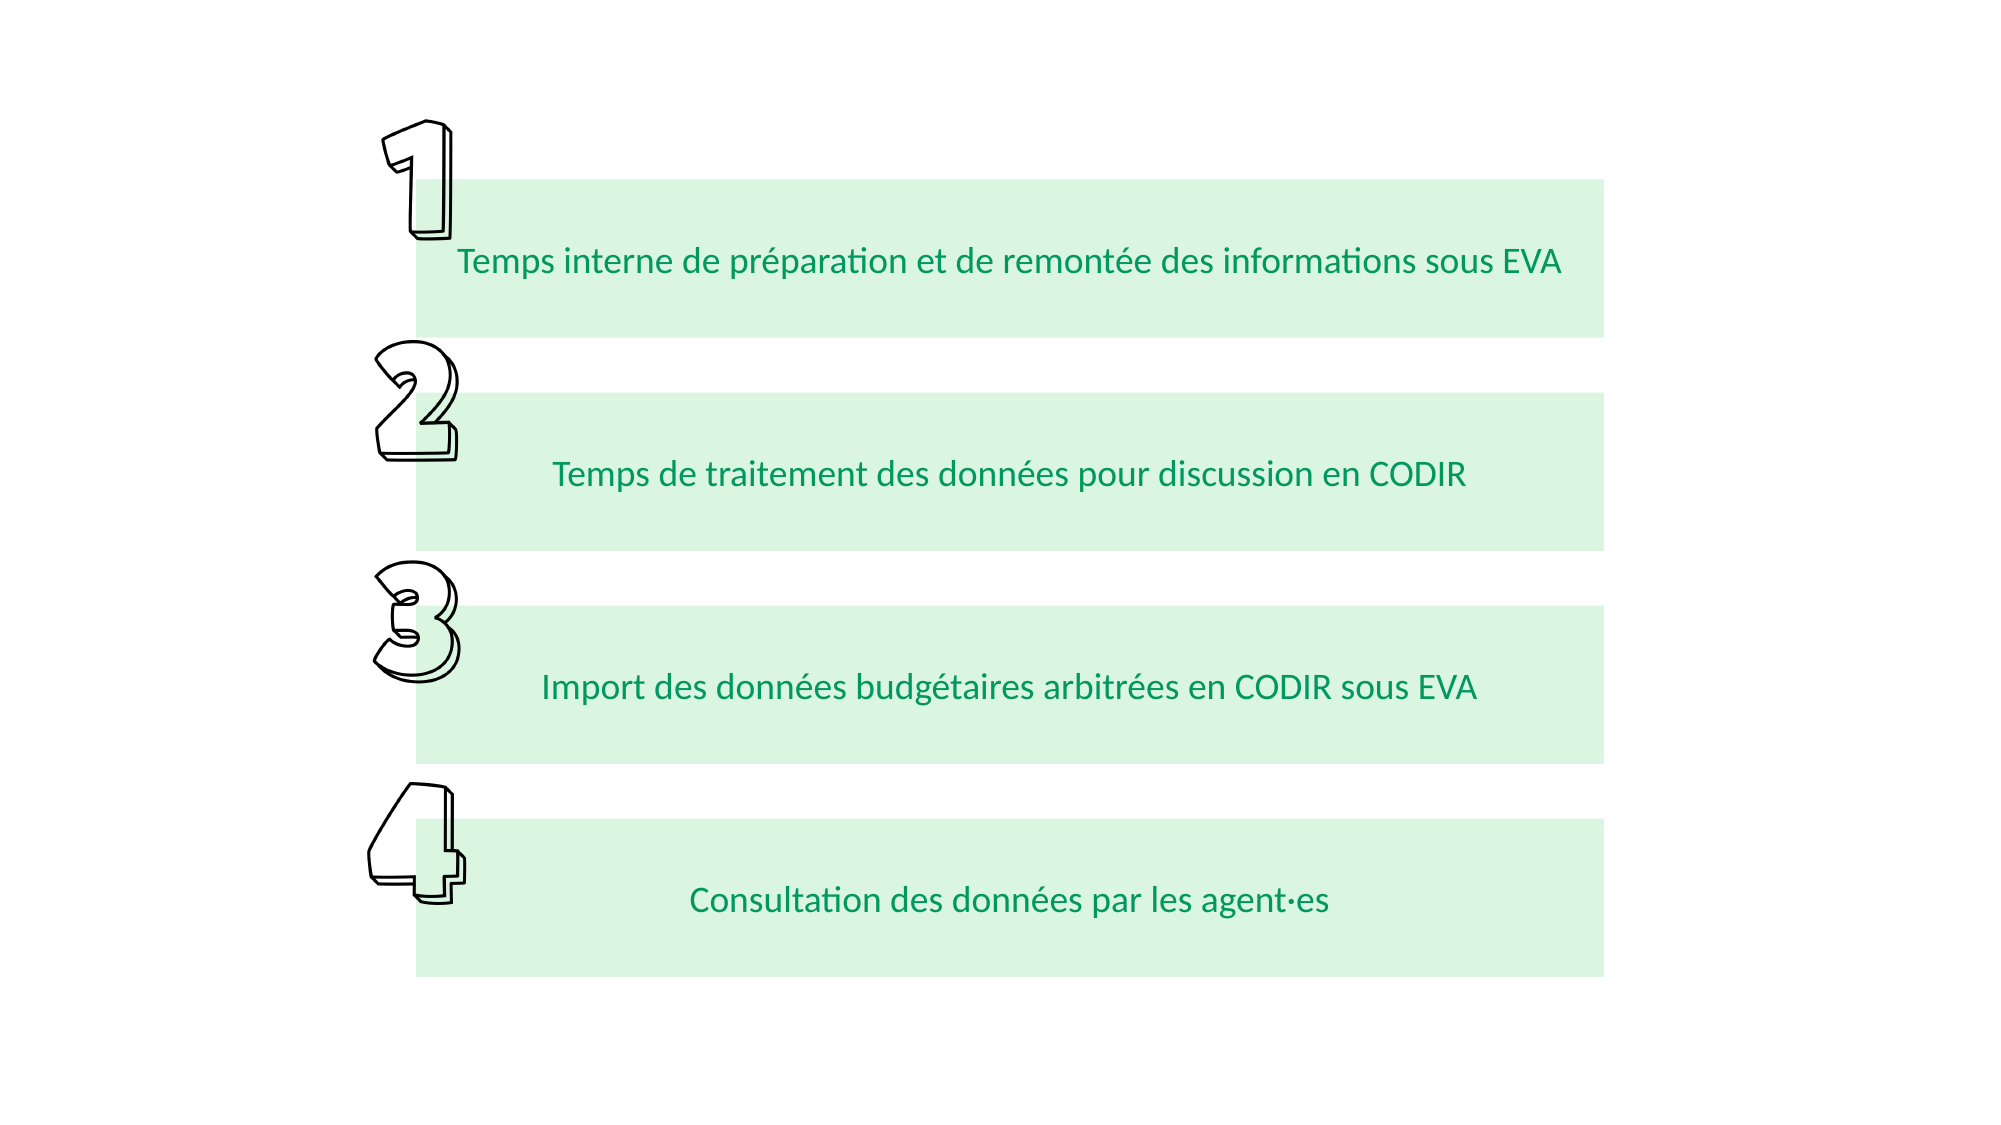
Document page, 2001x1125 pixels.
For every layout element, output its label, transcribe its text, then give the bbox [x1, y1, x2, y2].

text_box Temps de traitement des données pour discussion en CODIR [415, 392, 1605, 552]
picture [336, 100, 496, 259]
text_box Temps interne de préparation et de remontée des informations sous EVA [415, 178, 1605, 339]
text_box Import des données budgétaires arbitrées en CODIR sous EVA [415, 605, 1605, 765]
text_box Consultation des données par les agent·es [415, 818, 1605, 978]
picture [336, 542, 496, 701]
picture [336, 321, 496, 480]
picture [336, 763, 496, 923]
